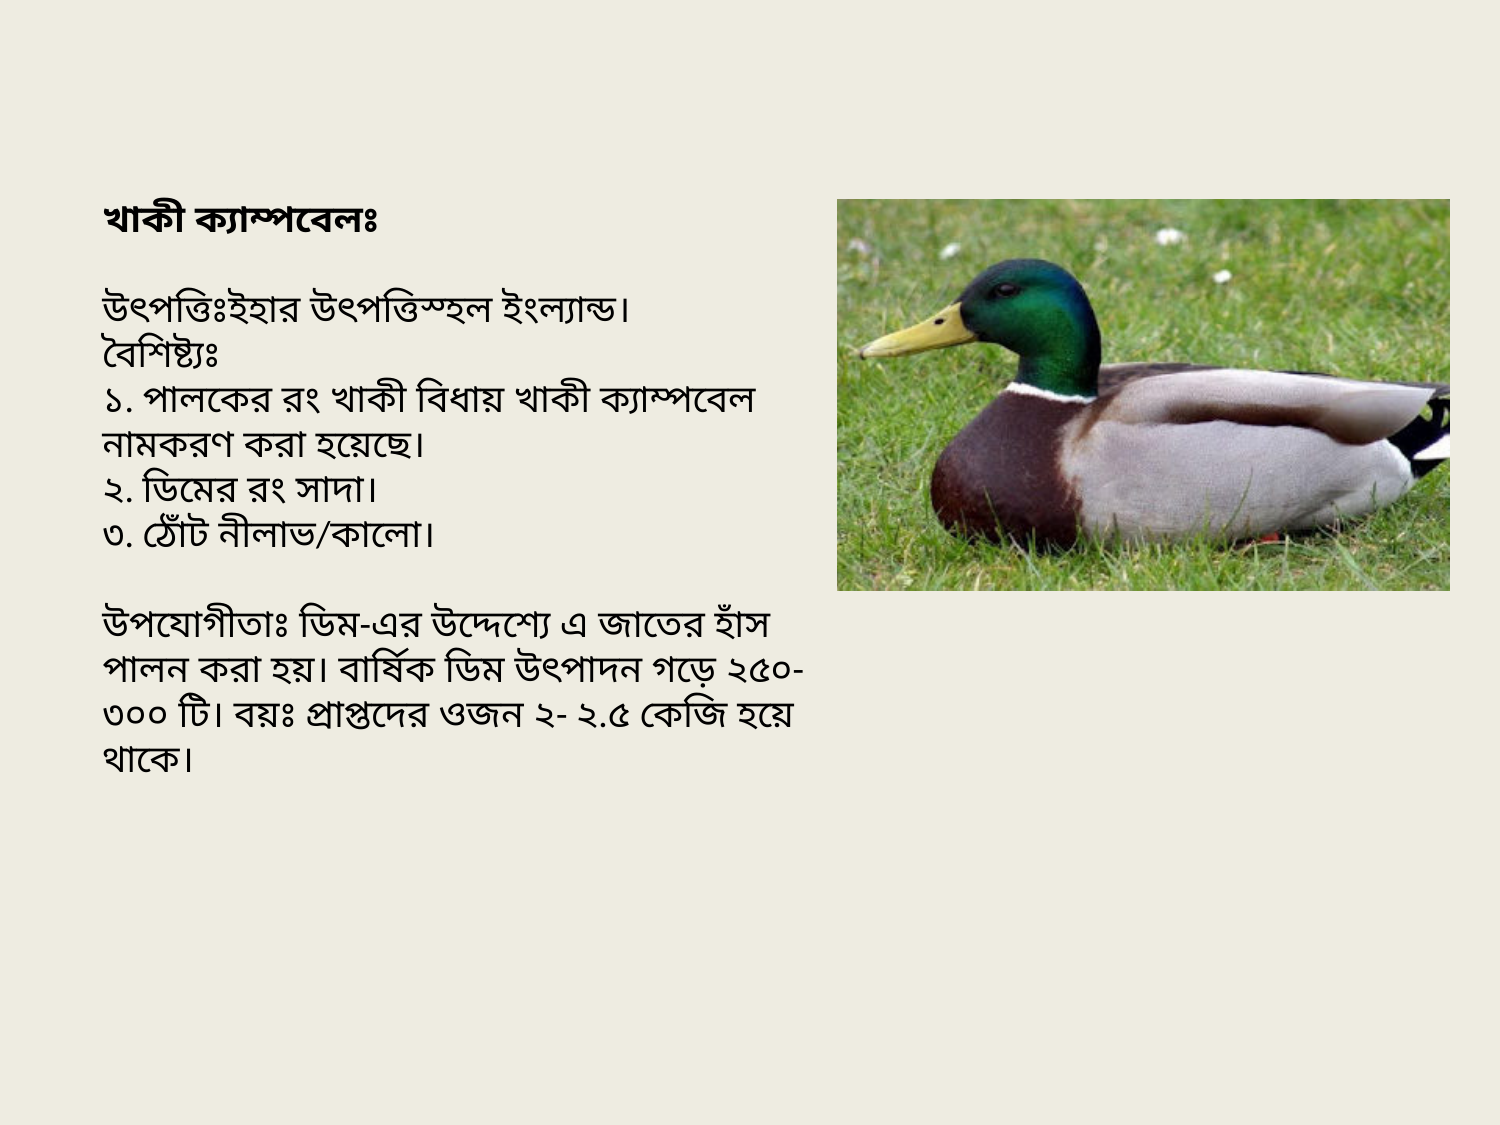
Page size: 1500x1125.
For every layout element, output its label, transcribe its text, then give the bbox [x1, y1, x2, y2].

picture [837, 199, 1451, 591]
text_box খাকী ক্যাম্পবেলঃ উৎপত্তিঃইহার উৎপত্তিস্হল ইংল্যান্ড। বৈশিষ্ট্যঃ ১. পালকের রং খাকী বিধায় খাকী ক্যাম্পবেল নামকরণ করা হয়েছে। ২. ডিমের রং সাদা। ৩. ঠোঁট নীলাভ/কালো। উপযোগীতাঃ ডিম-এর উদ্দেশ্যে এ জাতের হাঁস পালন করা হয়। বার্ষিক ডিম উৎপাদন গড়ে ২৫০- ৩০০ টি। বয়ঃ প্রাপ্তদের ওজন ২- ২.৫ কেজি হয়ে থাকে। [87, 187, 863, 788]
